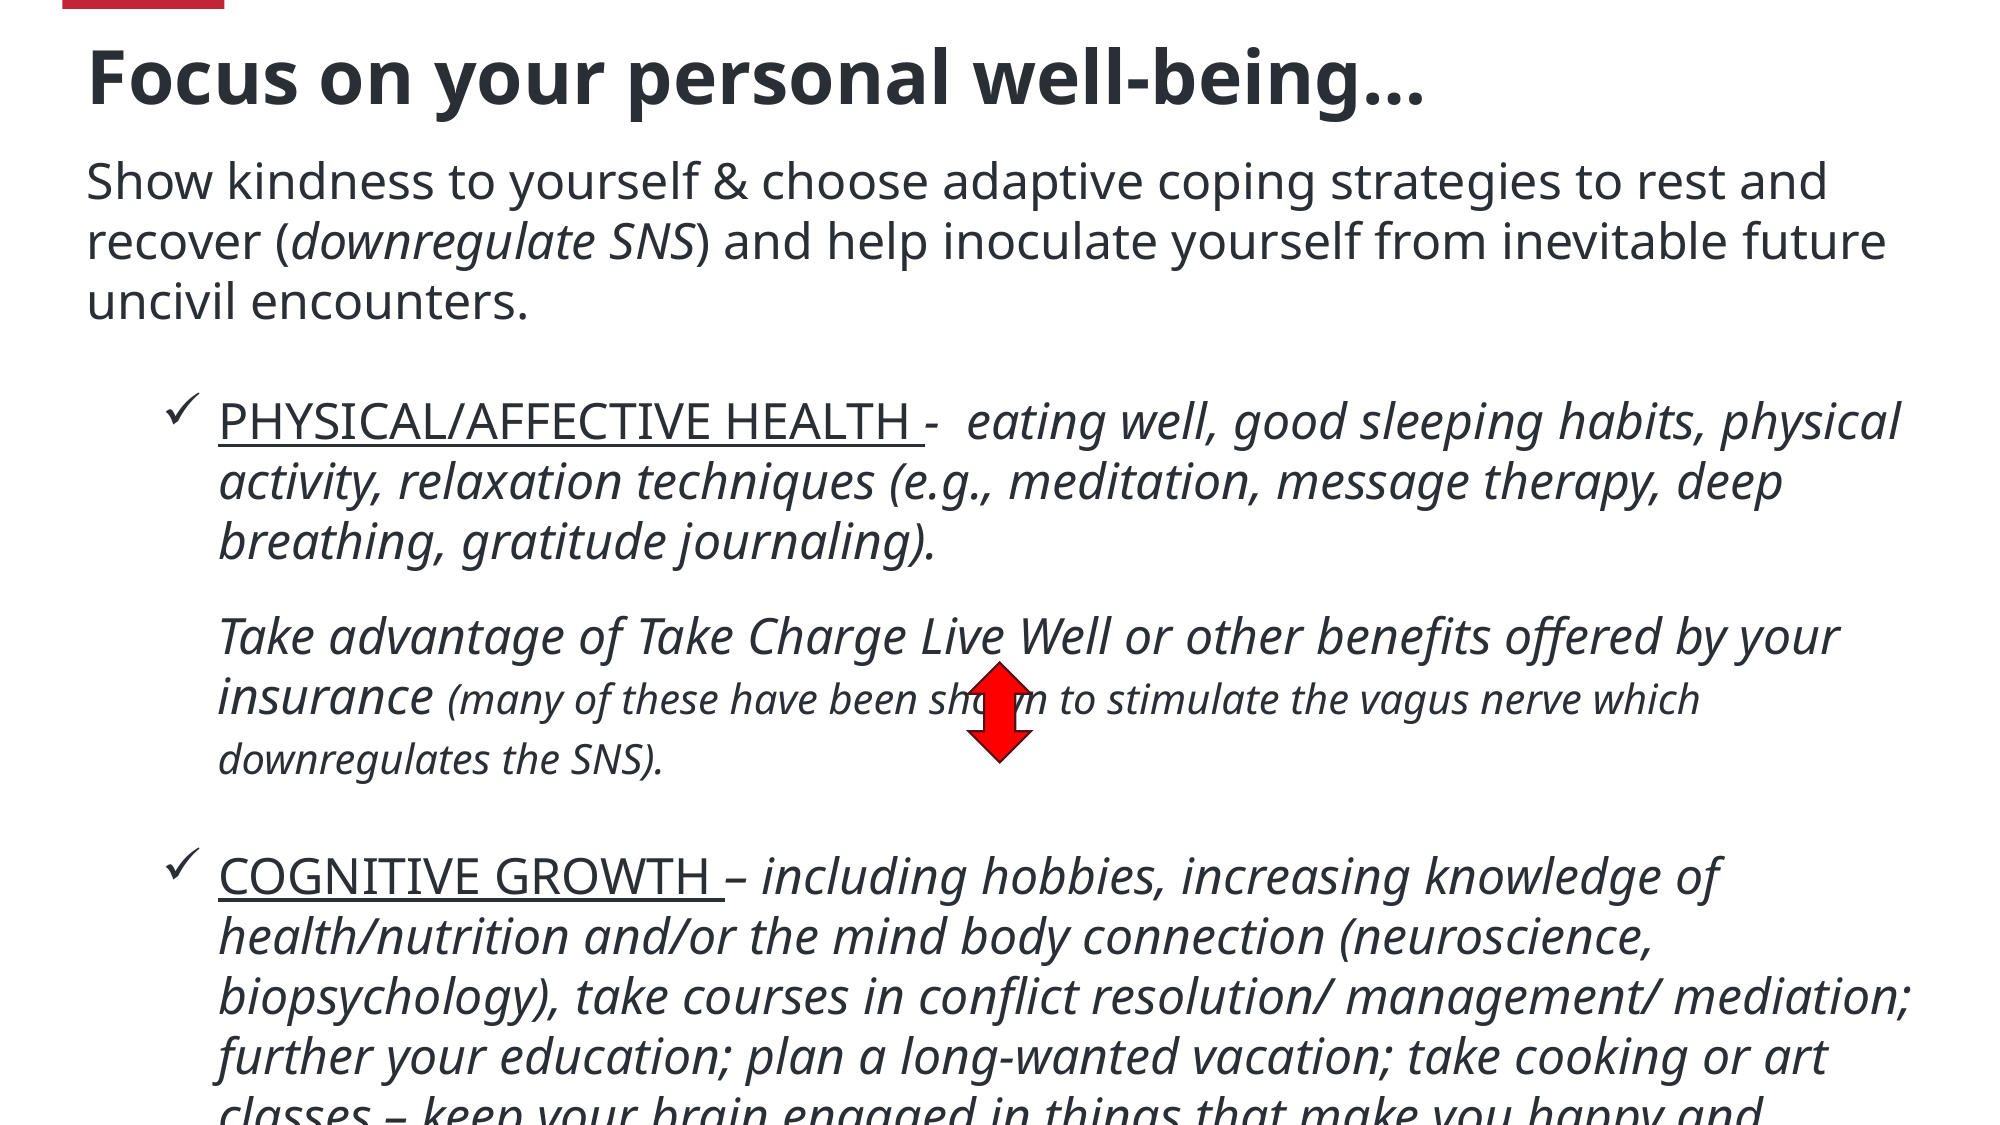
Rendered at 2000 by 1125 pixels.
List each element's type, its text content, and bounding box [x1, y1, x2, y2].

text_box [965, 661, 1034, 764]
text_box Focus on your personal well-being… Show kindness to yourself & choose adaptive coping strategies to rest and recover (downregulate SNS) and help inoculate yourself from inevitable future uncivil encounters. PHYSICAL/AFFECTIVE HEALTH - eating well, good sleeping habits, physical activity, relaxation techniques (e.g., meditation, message therapy, deep breathing, gratitude journaling). Take advantage of Take Charge Live Well or other benefits offered by your insurance (many of these have been shown to stimulate the vagus nerve which downregulates the SNS). COGNITIVE GROWTH – including hobbies, increasing knowledge of health/nutrition and/or the mind body connection (neuroscience, biopsychology), take courses in conflict resolution/ management/ mediation; further your education; plan a long-wanted vacation; take cooking or art classes – keep your brain engaged in things that make you happy and engaged. [24, 22, 1975, 1125]
